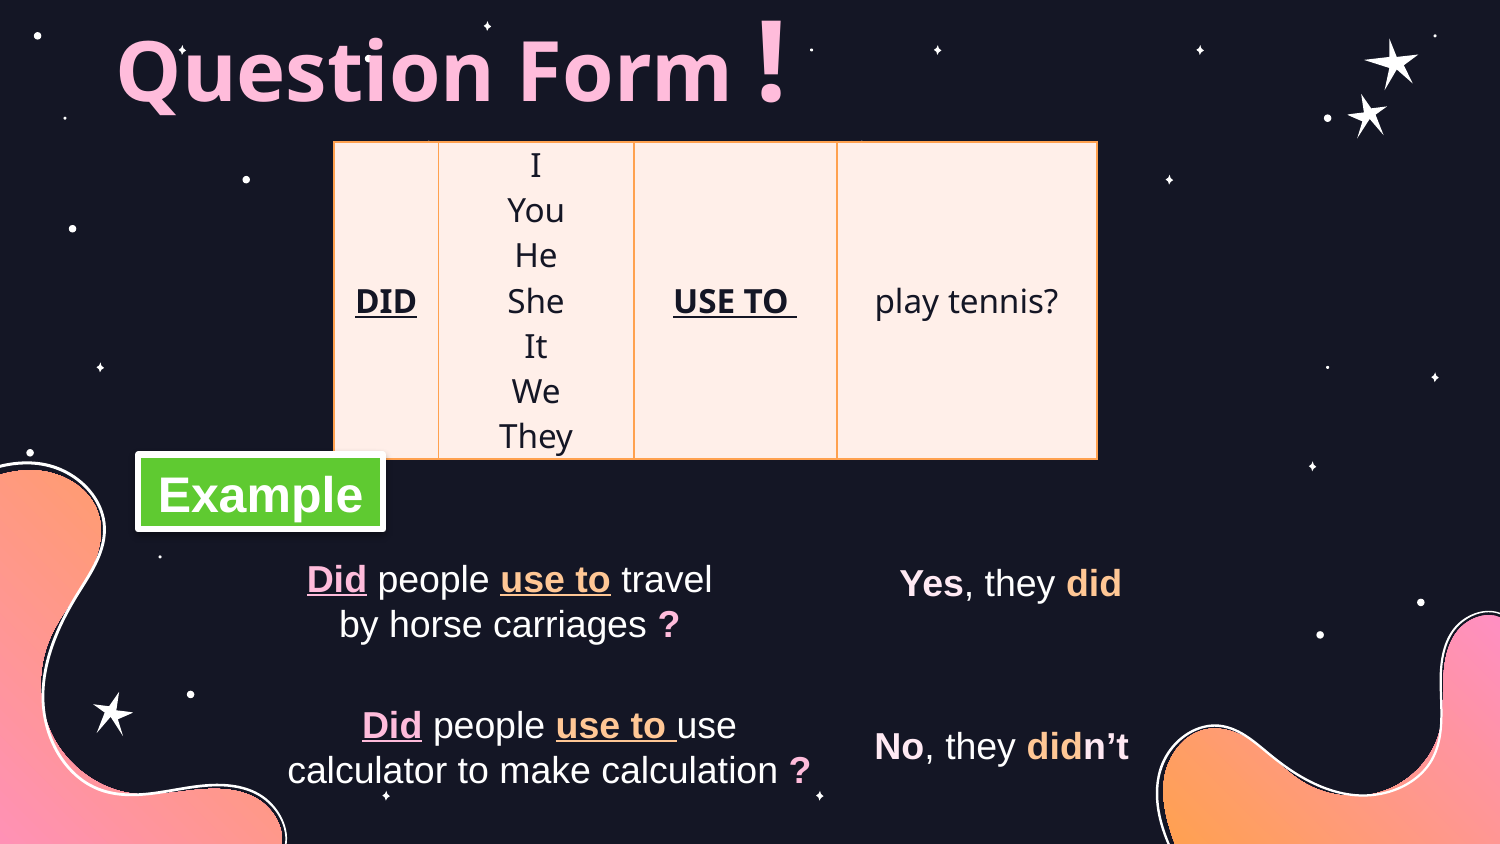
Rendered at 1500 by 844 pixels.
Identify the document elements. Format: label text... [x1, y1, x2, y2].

table_header play tennis? [838, 143, 1096, 458]
text_box Did people use to travel by horse carriages ? [279, 547, 741, 652]
text_box Yes, they did [827, 551, 1194, 612]
table_header I You He She It We They [439, 143, 633, 458]
text_box Example [135, 451, 386, 532]
text_box Question Form ! [100, 0, 842, 139]
text_box [93, 691, 133, 737]
table_header USE TO [635, 143, 836, 458]
text_box No, they didn’t [818, 714, 1185, 775]
table_header DID [335, 143, 438, 458]
text_box Did people use to use calculator to make calculation ? [267, 693, 832, 799]
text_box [1347, 38, 1419, 139]
